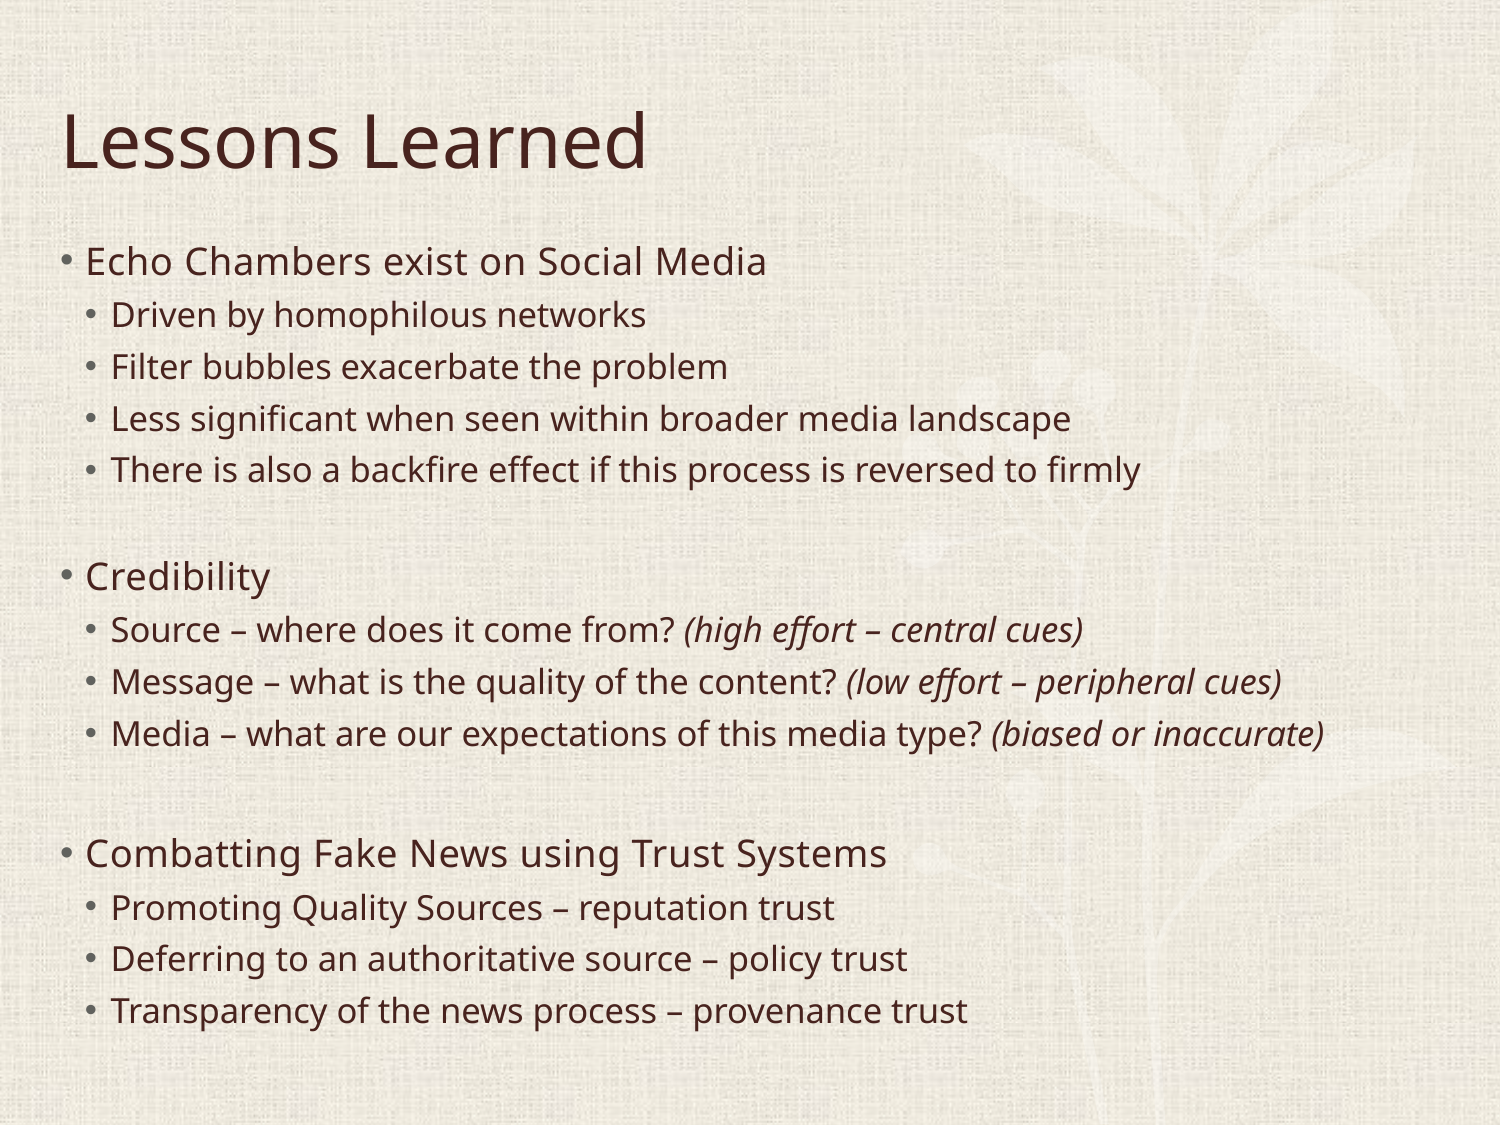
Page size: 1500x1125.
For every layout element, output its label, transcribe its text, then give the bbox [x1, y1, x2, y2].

list Echo Chambers exist on Social Media Driven by homophilous networks Filter bubbles exacerbate the problem Less significant when seen within broader media landscape There is also a backfire effect if this process is reversed to firmly Credibility Source – where does it come from? (high effort – central cues) Message – what is the quality of the content? (low effort – peripheral cues) Media – what are our expectations of this media type? (biased or inaccurate) Combatting Fake News using Trust Systems Promoting Quality Sources – reputation trust Deferring to an authoritative source – policy trust Transparency of the news process – provenance trust [45, 229, 1455, 1040]
title Lessons Learned [45, 16, 1455, 192]
